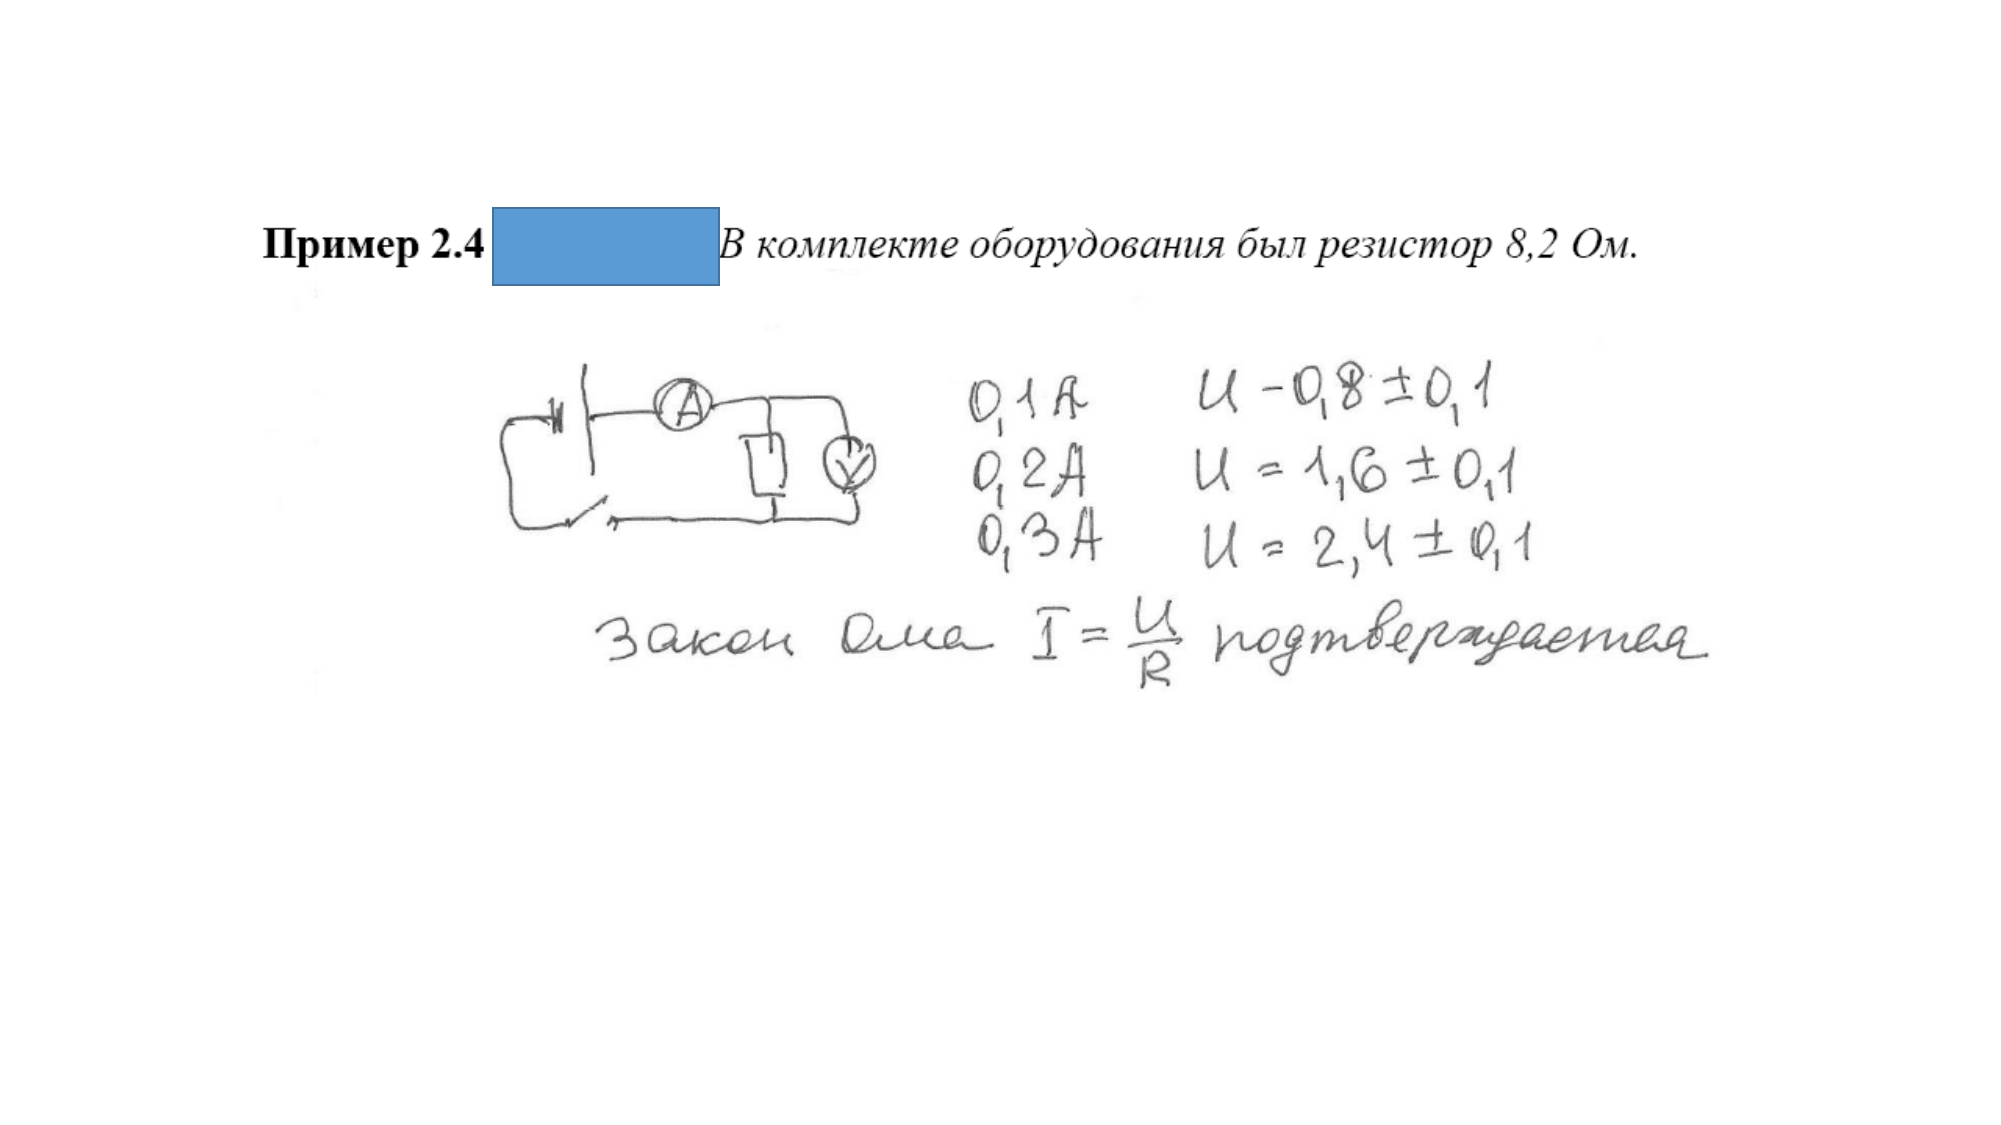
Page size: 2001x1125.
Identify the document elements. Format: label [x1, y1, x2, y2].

picture [187, 197, 1813, 722]
